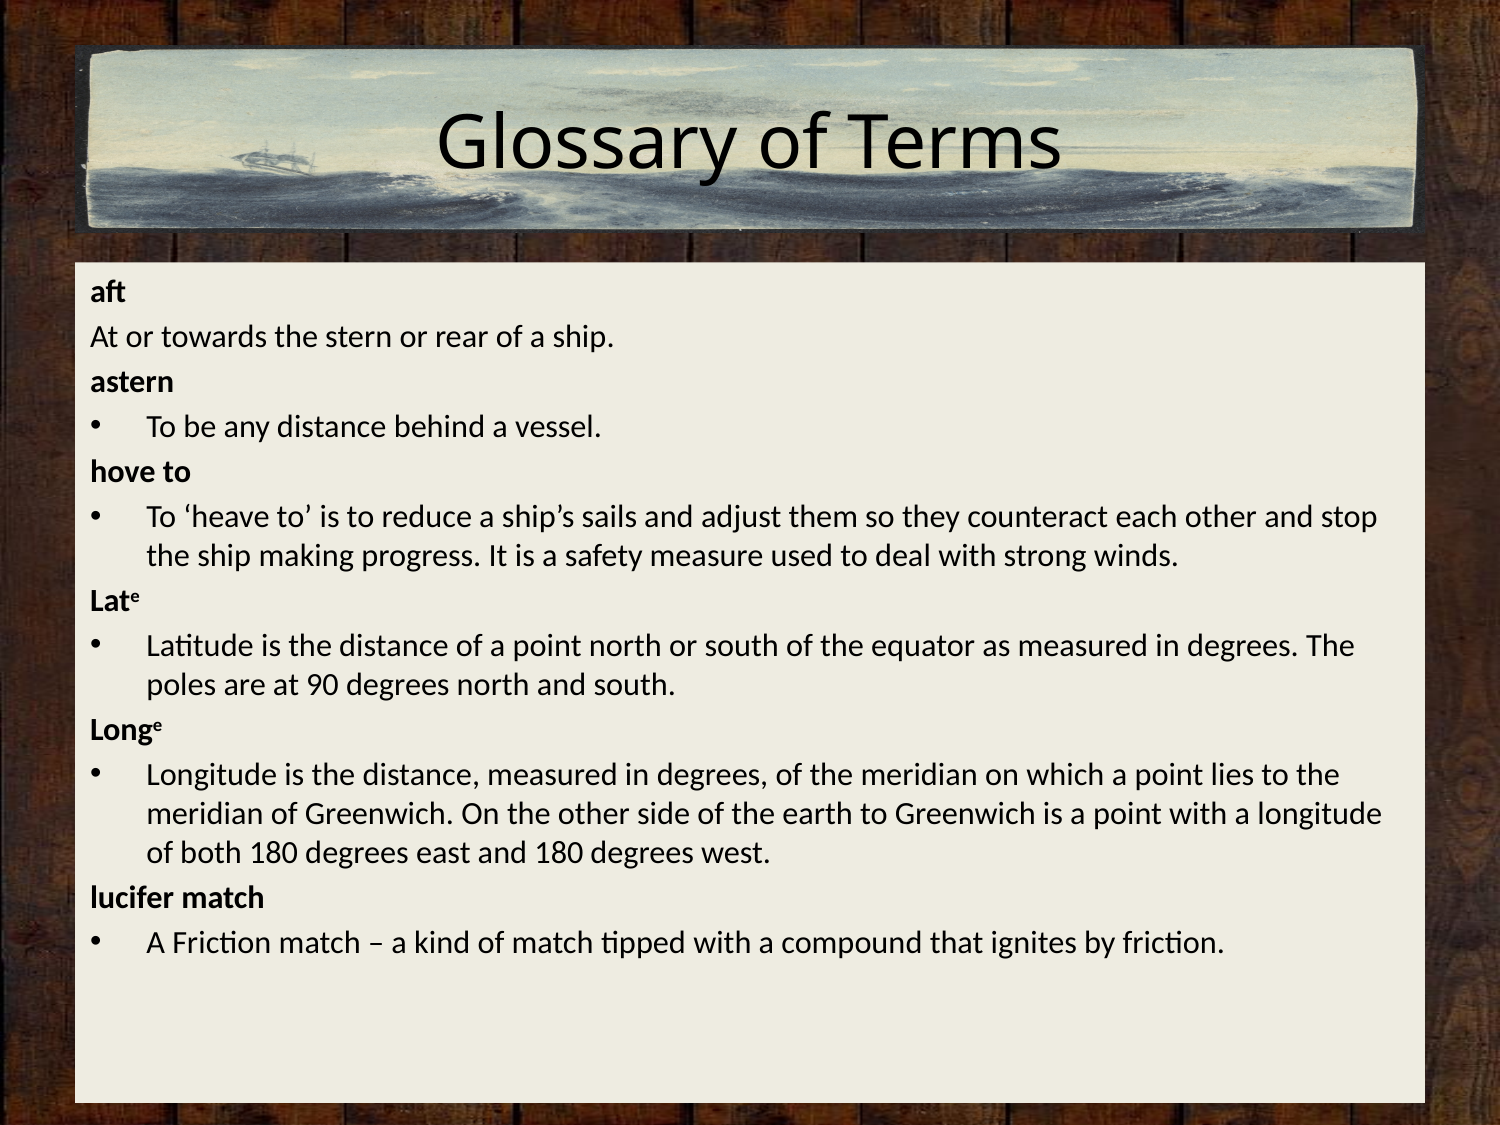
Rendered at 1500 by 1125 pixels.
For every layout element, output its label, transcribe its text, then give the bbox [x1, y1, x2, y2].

list aft At or towards the stern or rear of a ship. astern To be any distance behind a vessel. hove to To ‘heave to’ is to reduce a ship’s sails and adjust them so they counteract each other and stop the ship making progress. It is a safety measure used to deal with strong winds. Late Latitude is the distance of a point north or south of the equator as measured in degrees. The poles are at 90 degrees north and south. Longe Longitude is the distance, measured in degrees, of the meridian on which a point lies to the meridian of Greenwich. On the other side of the earth to Greenwich is a point with a longitude of both 180 degrees east and 180 degrees west. lucifer match A Friction match – a kind of match tipped with a compound that ignites by friction. [75, 262, 1425, 1103]
picture [0, 0, 1500, 1125]
title Glossary of Terms [75, 45, 1425, 233]
